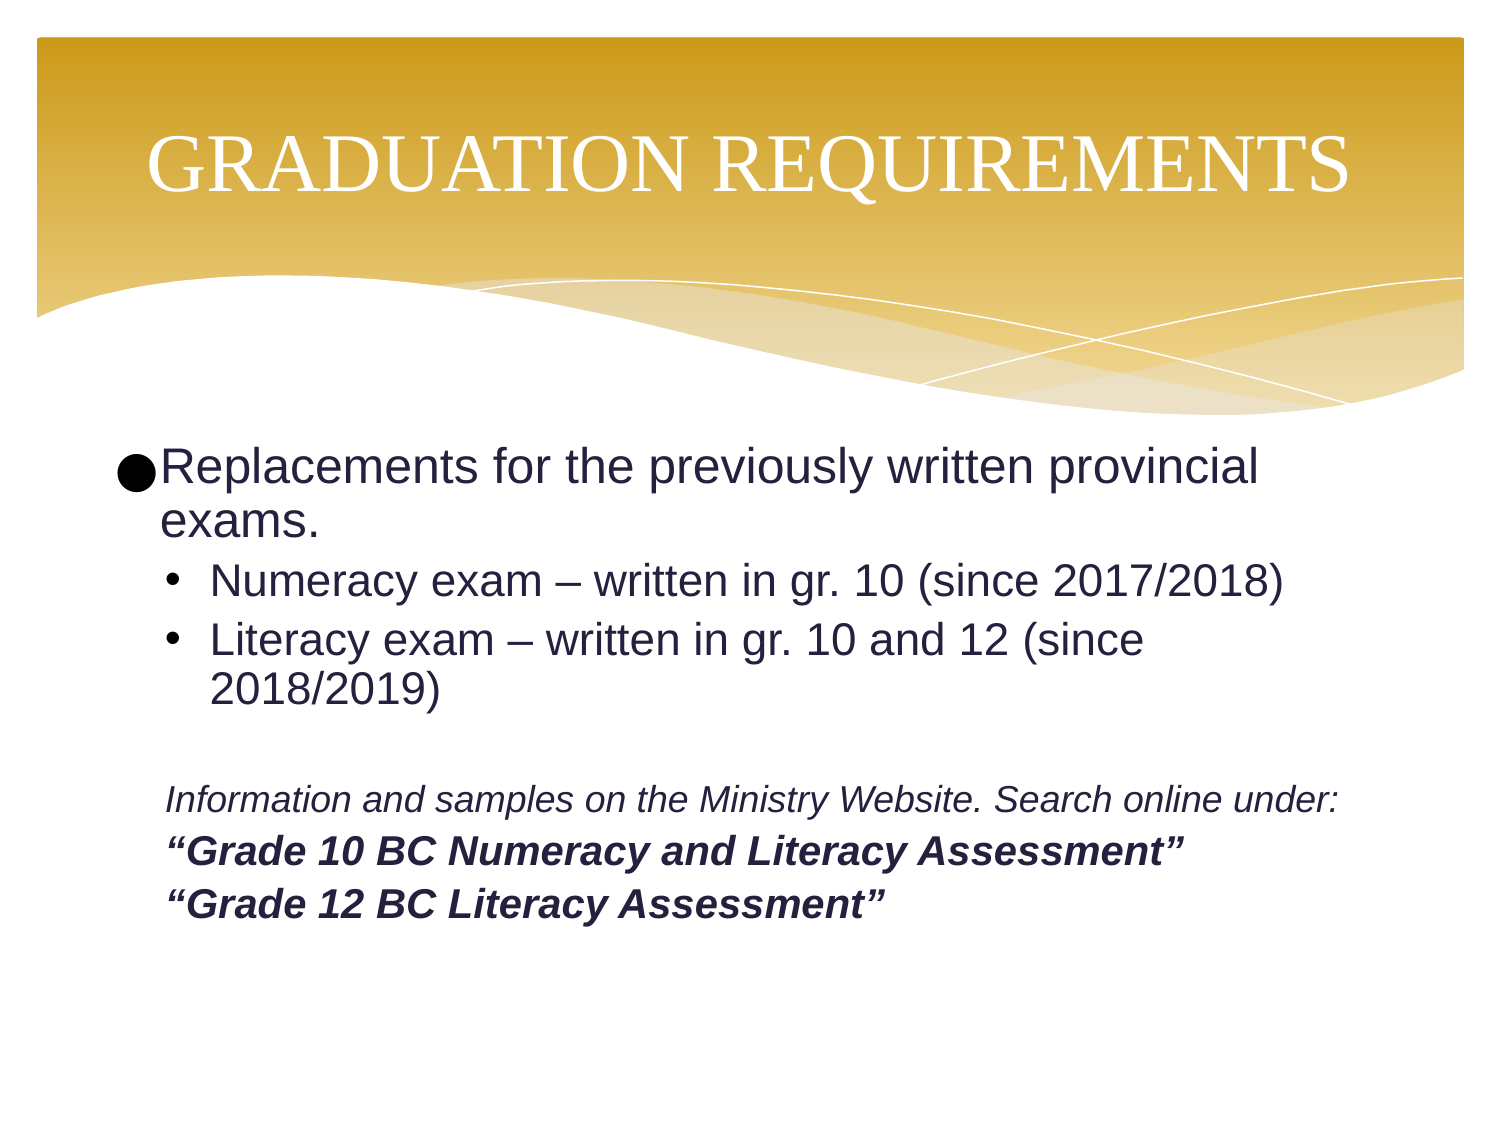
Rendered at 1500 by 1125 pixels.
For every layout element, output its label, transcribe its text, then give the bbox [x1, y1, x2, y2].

title GRADUATION REQUIREMENTS [75, 55, 1425, 261]
list Replacements for the previously written provincial exams. Numeracy exam – written in gr. 10 (since 2017/2018) Literacy exam – written in gr. 10 and 12 (since 2018/2019) Information and samples on the Ministry Website. Search online under: “Grade 10 BC Numeracy and Literacy Assessment” “Grade 12 BC Literacy Assessment” [99, 362, 1364, 970]
